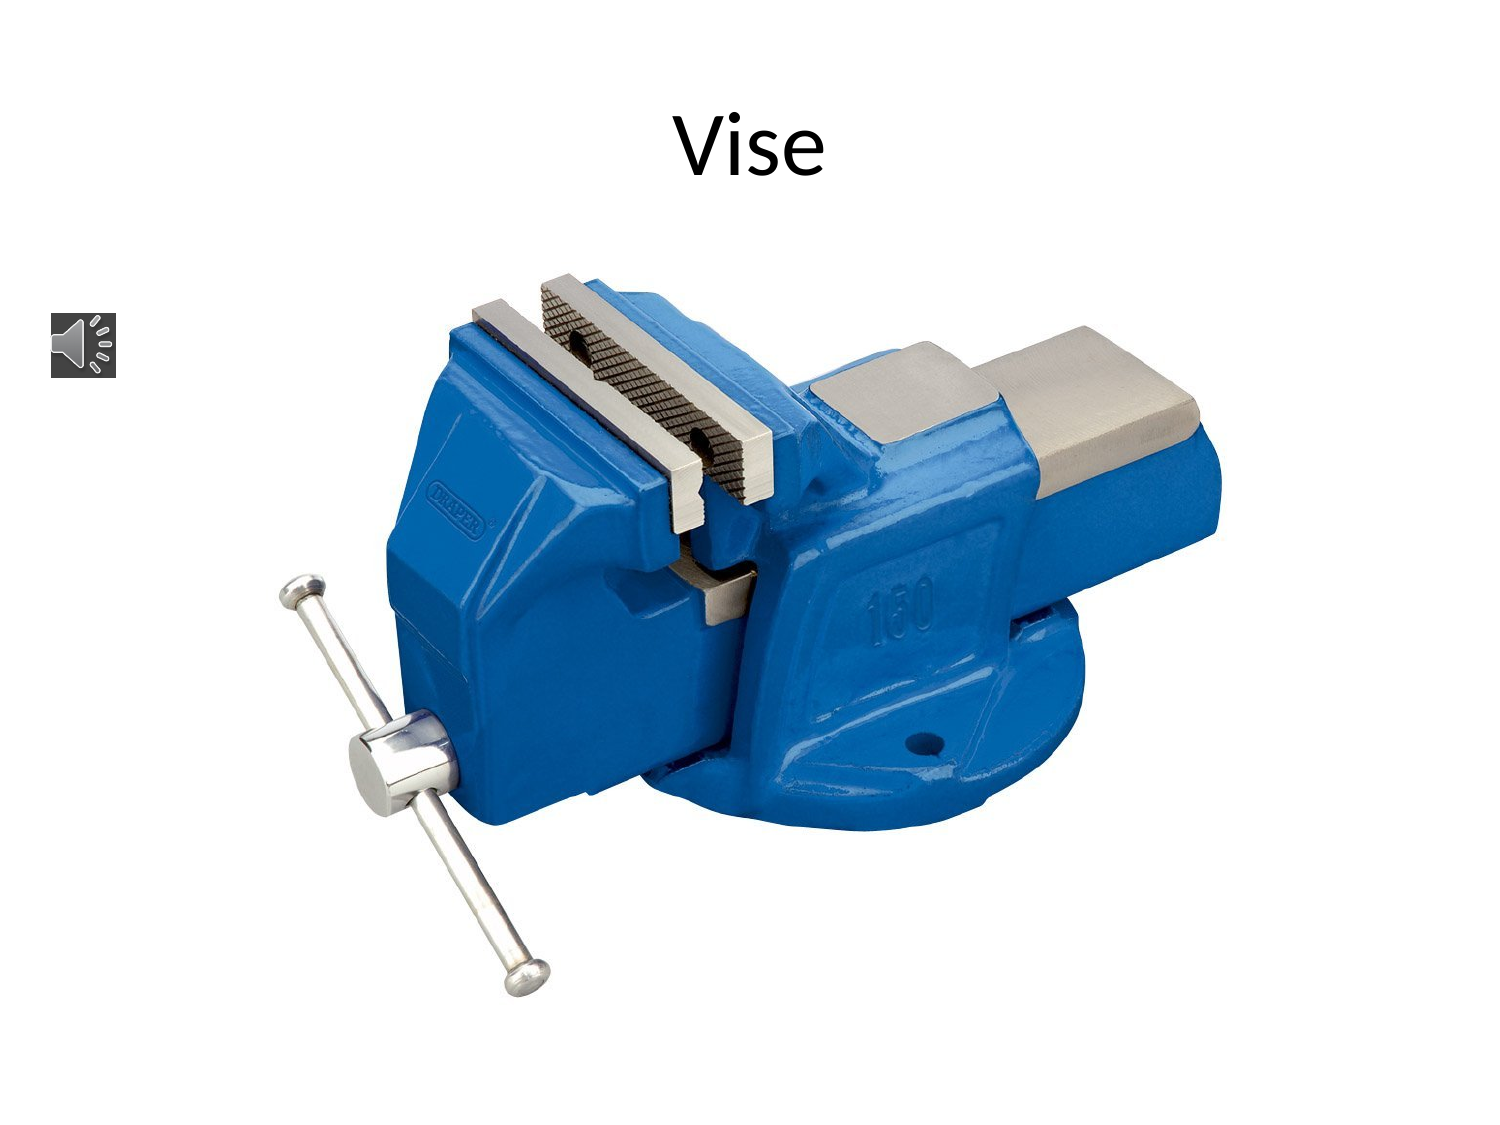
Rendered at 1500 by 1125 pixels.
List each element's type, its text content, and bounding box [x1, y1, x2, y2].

title Vise [75, 45, 1425, 233]
picture [49, 312, 117, 380]
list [266, 262, 1234, 1006]
